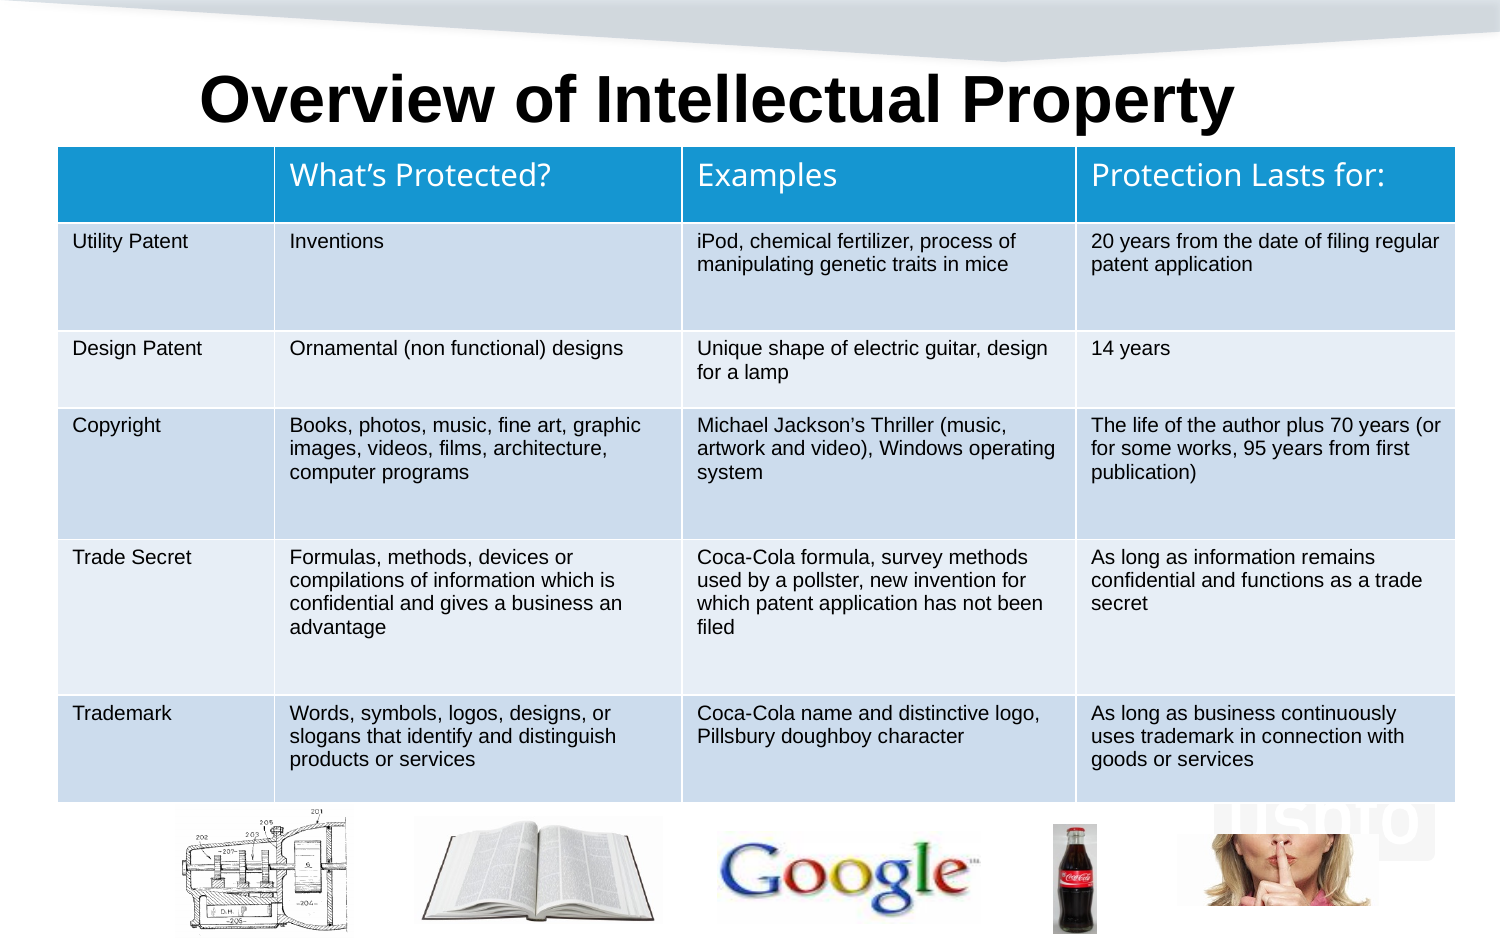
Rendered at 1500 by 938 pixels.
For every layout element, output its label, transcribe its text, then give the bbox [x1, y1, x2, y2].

table_cell iPod, chemical fertilizer, process of manipulating genetic traits in mice [683, 224, 1075, 330]
table_cell Words, symbols, logos, designs, or slogans that identify and distinguish products or services [275, 696, 681, 802]
picture [414, 816, 663, 925]
table_cell The life of the author plus 70 years (or for some works, 95 years from first publication) [1077, 409, 1455, 539]
picture [1053, 824, 1097, 934]
table_header Examples [683, 147, 1075, 222]
table_cell Copyright [58, 409, 274, 539]
table_cell Michael Jackson’s Thriller (music, artwork and video), Windows operating system [683, 409, 1075, 539]
table_cell Trade Secret [58, 540, 274, 694]
text_box Overview of Intellectual Property [57, 52, 1379, 140]
table_header Protection Lasts for: [1077, 147, 1455, 222]
table_cell As long as business continuously uses trademark in connection with goods or services [1077, 696, 1455, 802]
table_cell Formulas, methods, devices or compilations of information which is confidential and gives a business an advantage [275, 540, 681, 694]
table_cell Design Patent [58, 332, 274, 407]
table_cell Coca-Cola name and distinctive logo, Pillsbury doughboy character [683, 696, 1075, 802]
table_cell 20 years from the date of filing regular patent application [1077, 224, 1455, 330]
table_header What’s Protected? [275, 147, 681, 222]
table_cell Unique shape of electric guitar, design for a lamp [683, 332, 1075, 407]
table_cell Coca-Cola formula, survey methods used by a pollster, new invention for which patent application has not been filed [683, 540, 1075, 694]
table_cell Ornamental (non functional) designs [275, 332, 681, 407]
picture [717, 831, 982, 925]
table_cell As long as infor­mation remains confidential and functions as a trade secret [1077, 540, 1455, 694]
table_header [58, 147, 274, 222]
table_cell Trademark [58, 696, 274, 802]
picture [174, 802, 354, 938]
table_cell 14 years [1077, 332, 1455, 407]
table_cell Utility Patent [58, 224, 274, 330]
table_cell Books, photos, music, fine art, graphic images, videos, films, architecture, computer programs [275, 409, 681, 539]
table_cell Inventions [275, 224, 681, 330]
picture [1177, 834, 1379, 906]
